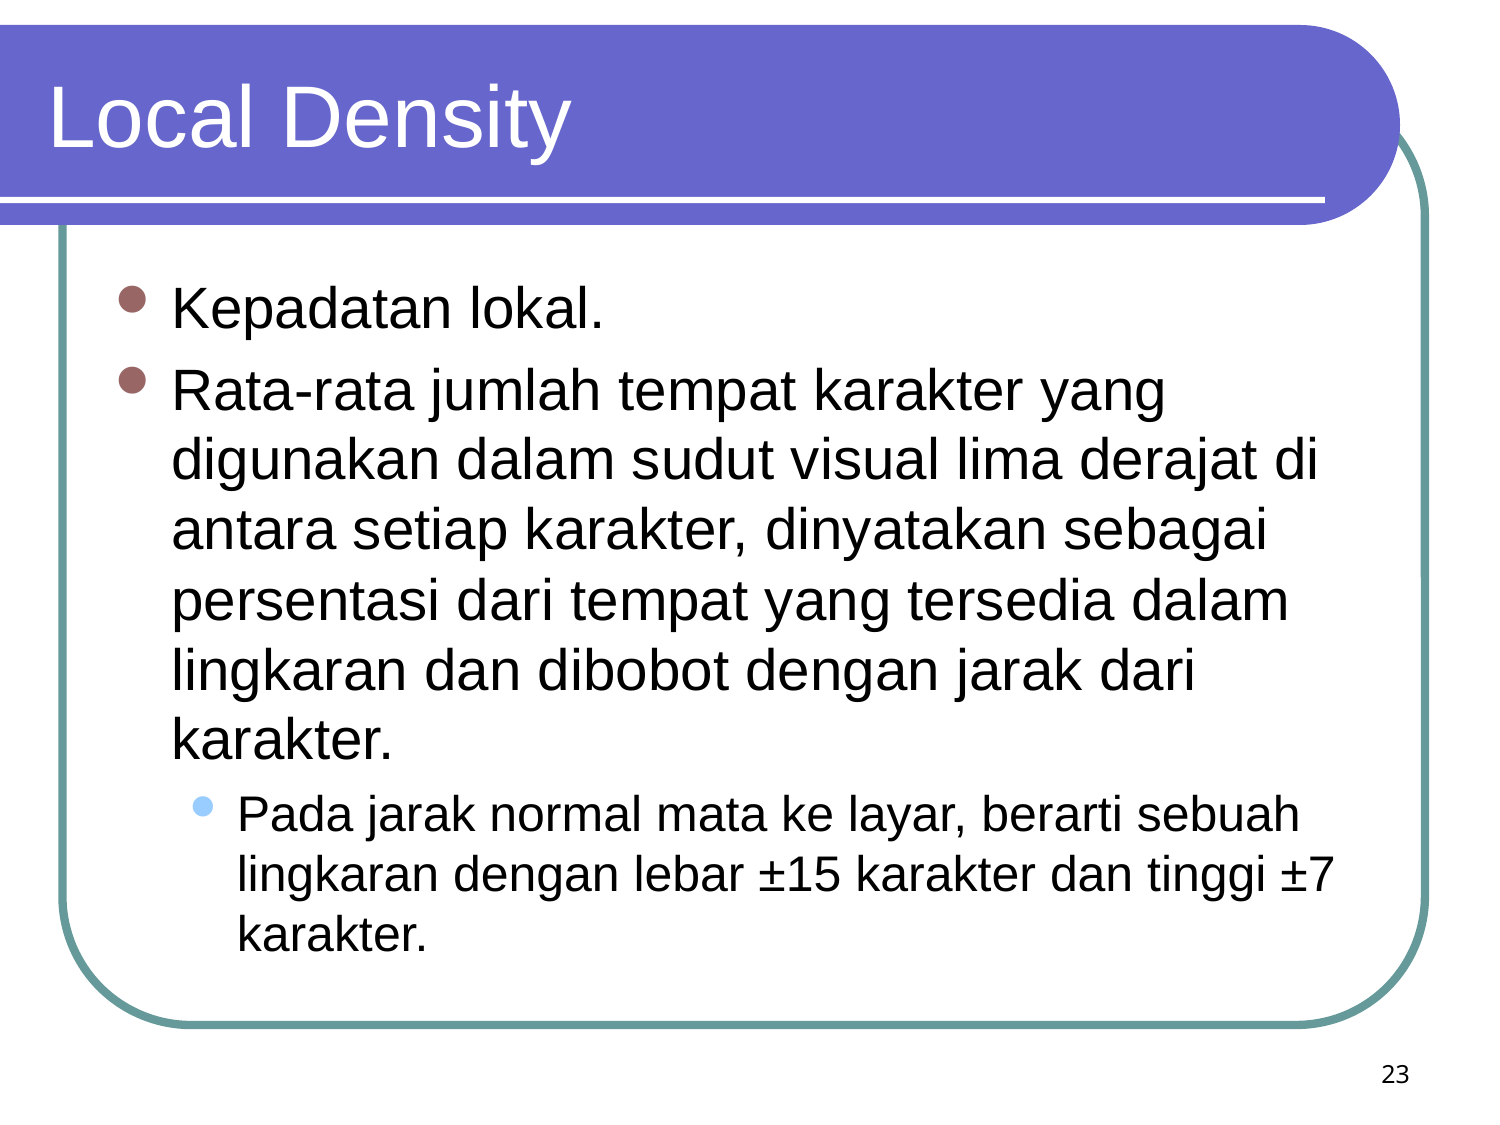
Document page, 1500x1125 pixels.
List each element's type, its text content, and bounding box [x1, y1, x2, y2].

slide_number 23 [1074, 1024, 1426, 1101]
title Local Density [32, 37, 1347, 188]
list Kepadatan lokal. Rata-rata jumlah tempat karakter yang digunakan dalam sudut visual lima derajat di antara setiap karakter, dinyatakan sebagai persentasi dari tempat yang tersedia dalam lingkaran dan dibobot dengan jarak dari karakter. Pada jarak normal mata ke layar, berarti sebuah lingkaran dengan lebar ±15 karakter dan tinggi ±7 karakter. [99, 262, 1400, 988]
